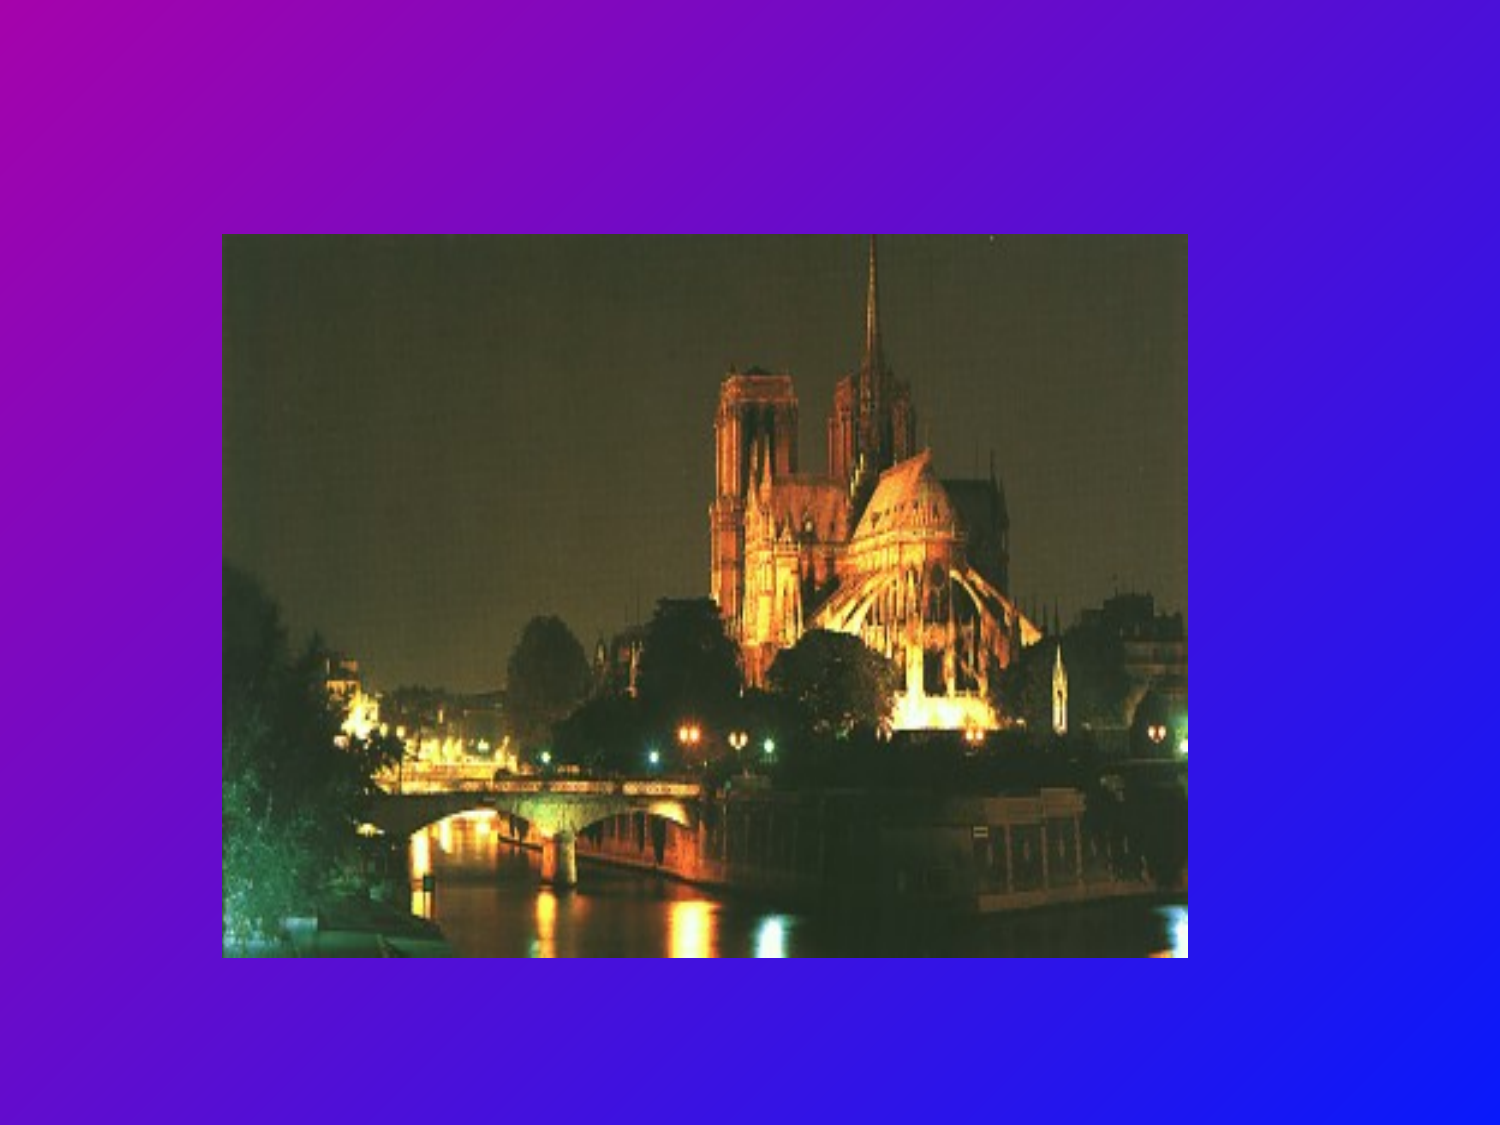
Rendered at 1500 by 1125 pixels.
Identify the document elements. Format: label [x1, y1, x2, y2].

picture [222, 234, 1188, 959]
